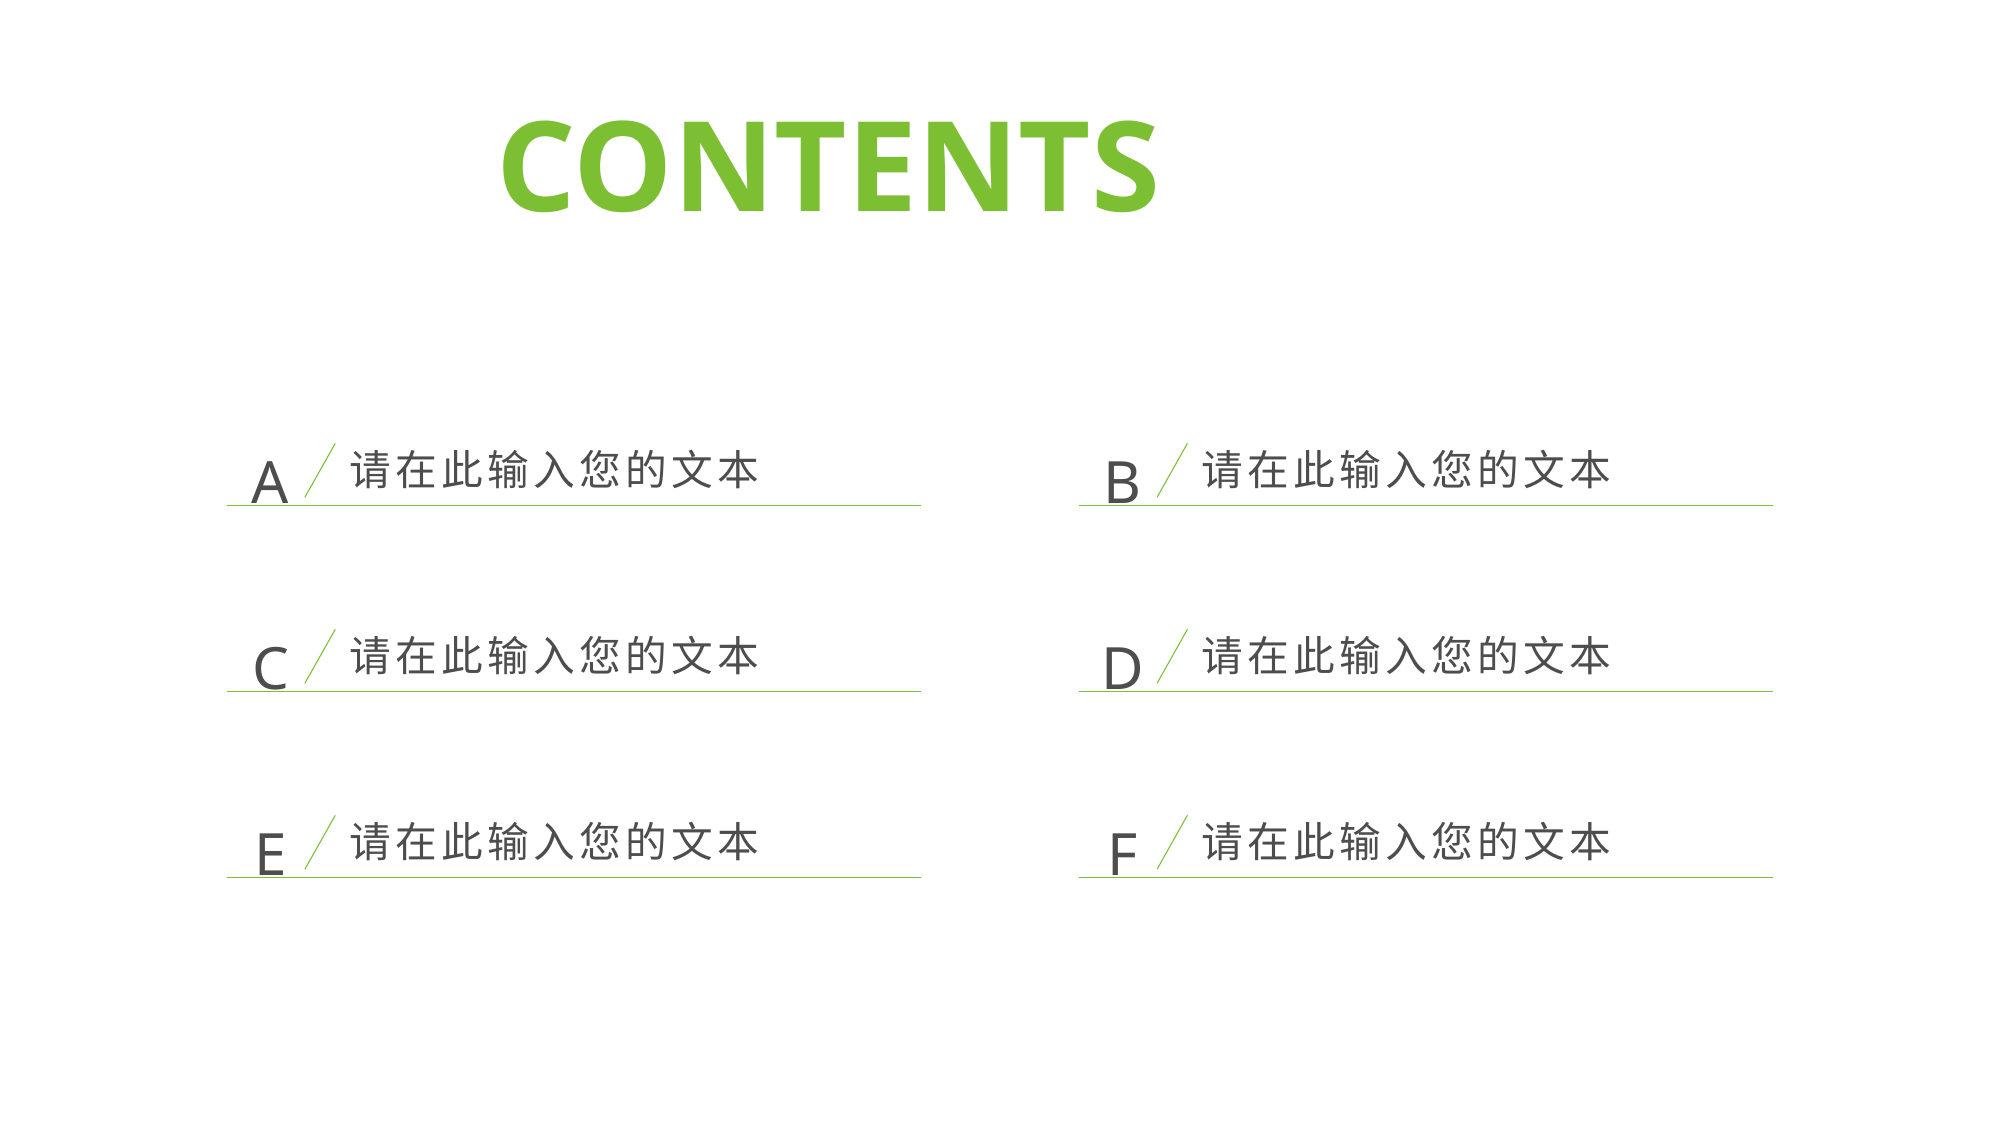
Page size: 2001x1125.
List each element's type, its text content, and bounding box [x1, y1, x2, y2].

text_box F [1078, 798, 1167, 877]
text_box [304, 815, 336, 870]
text_box 请在此输入您的文本 [1189, 618, 1774, 691]
text_box E [226, 798, 315, 877]
text_box E [226, 878, 315, 888]
text_box 请在此输入您的文本 [337, 432, 922, 506]
text_box 请在此输入您的文本 [1189, 432, 1774, 505]
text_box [1157, 815, 1188, 870]
text_box C [226, 612, 315, 691]
text_box 请在此输入您的文本 [1189, 804, 1774, 877]
text_box C [226, 692, 315, 702]
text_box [1157, 629, 1188, 684]
text_box F [1078, 878, 1167, 888]
text_box 请在此输入您的文本 [337, 618, 922, 692]
text_box B [1078, 426, 1167, 505]
text_box CONTENTS [481, 79, 1519, 245]
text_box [1157, 443, 1188, 498]
text_box B [1078, 506, 1167, 516]
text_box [304, 443, 336, 498]
text_box D [1078, 692, 1167, 702]
text_box 请在此输入您的文本 [337, 804, 922, 878]
text_box D [1078, 612, 1167, 691]
text_box A [226, 506, 315, 516]
text_box A [226, 426, 315, 505]
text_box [304, 629, 336, 684]
